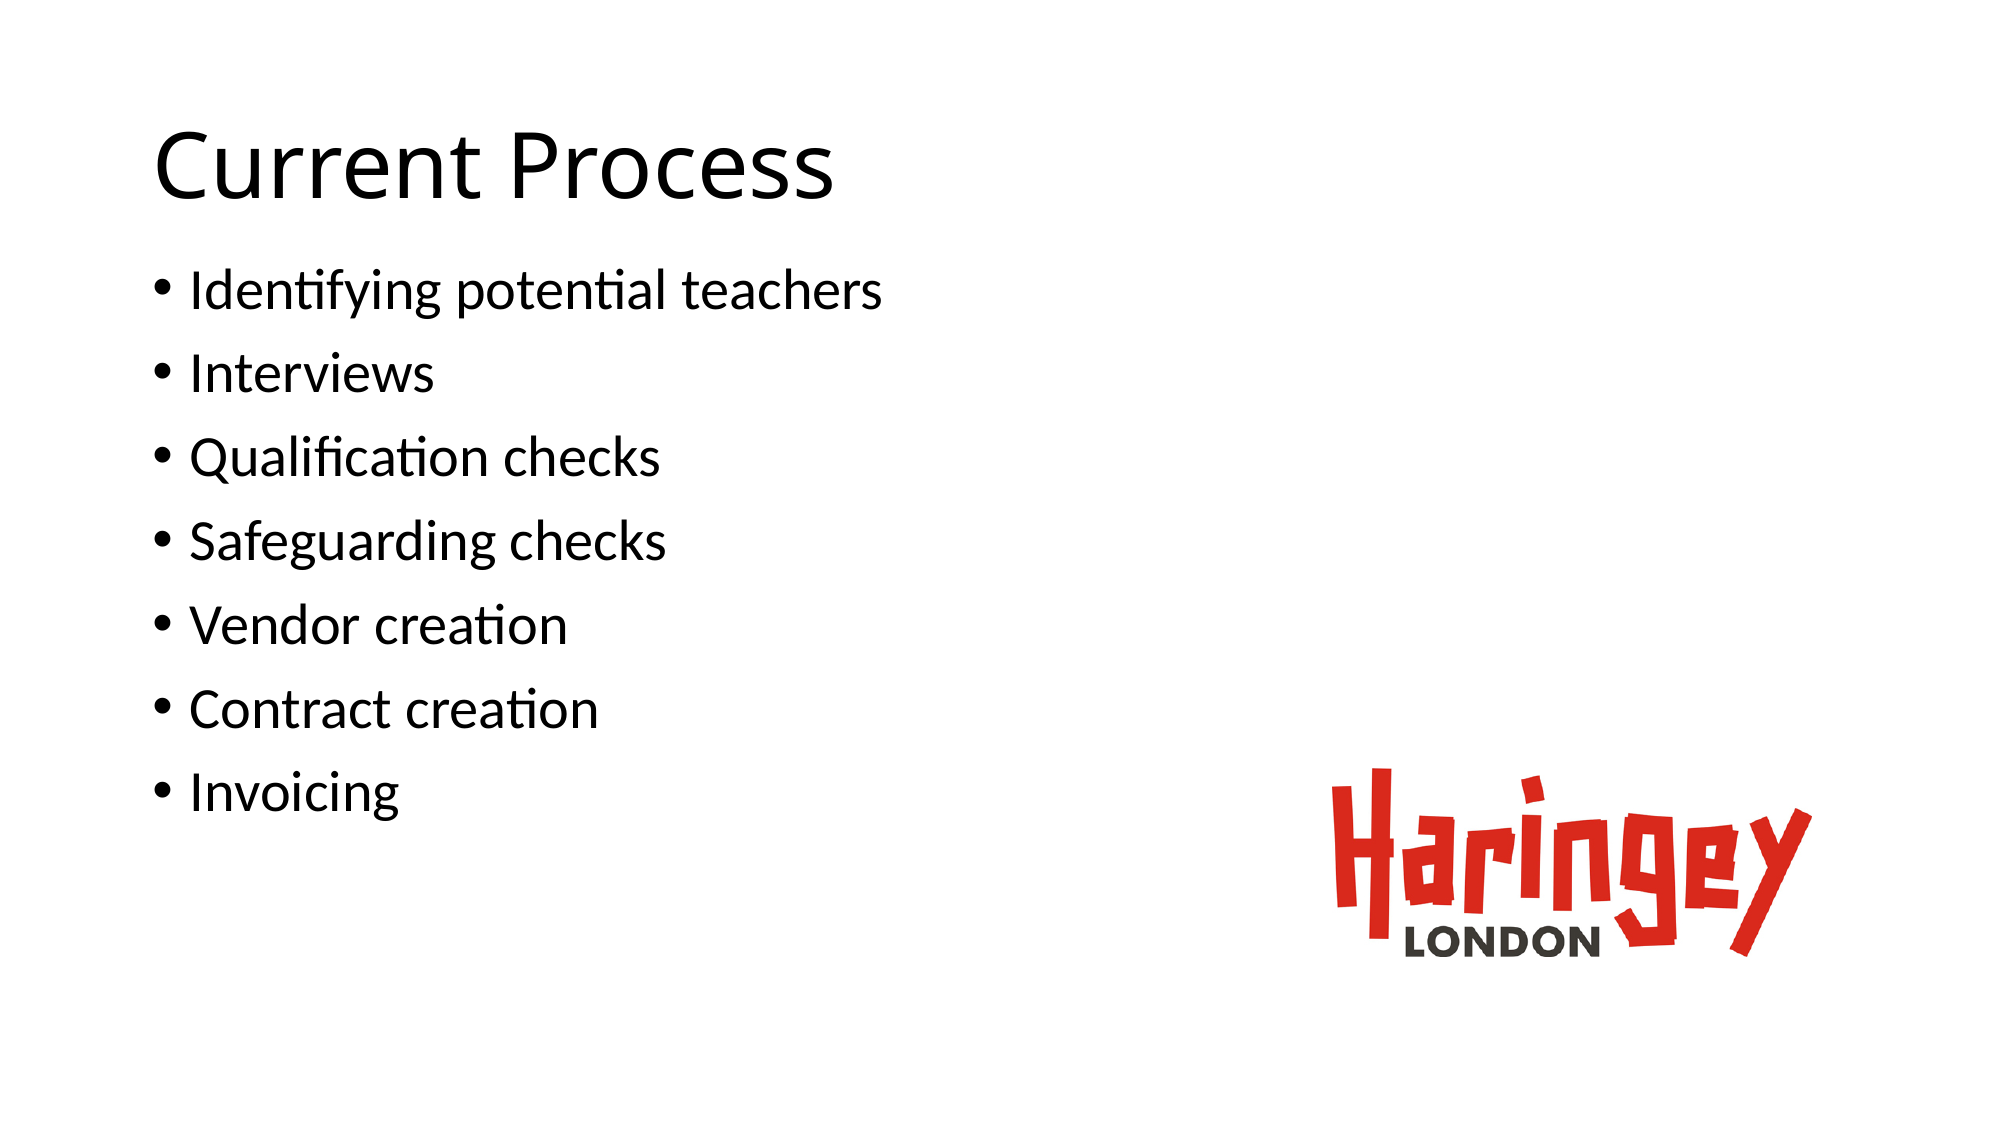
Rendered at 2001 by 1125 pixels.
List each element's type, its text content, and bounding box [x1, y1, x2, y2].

list Identifying potential teachers Interviews Qualification checks Safeguarding checks Vendor creation Contract creation Invoicing [137, 251, 1863, 1018]
title Current Process [137, 59, 1863, 251]
picture [1332, 768, 1812, 957]
